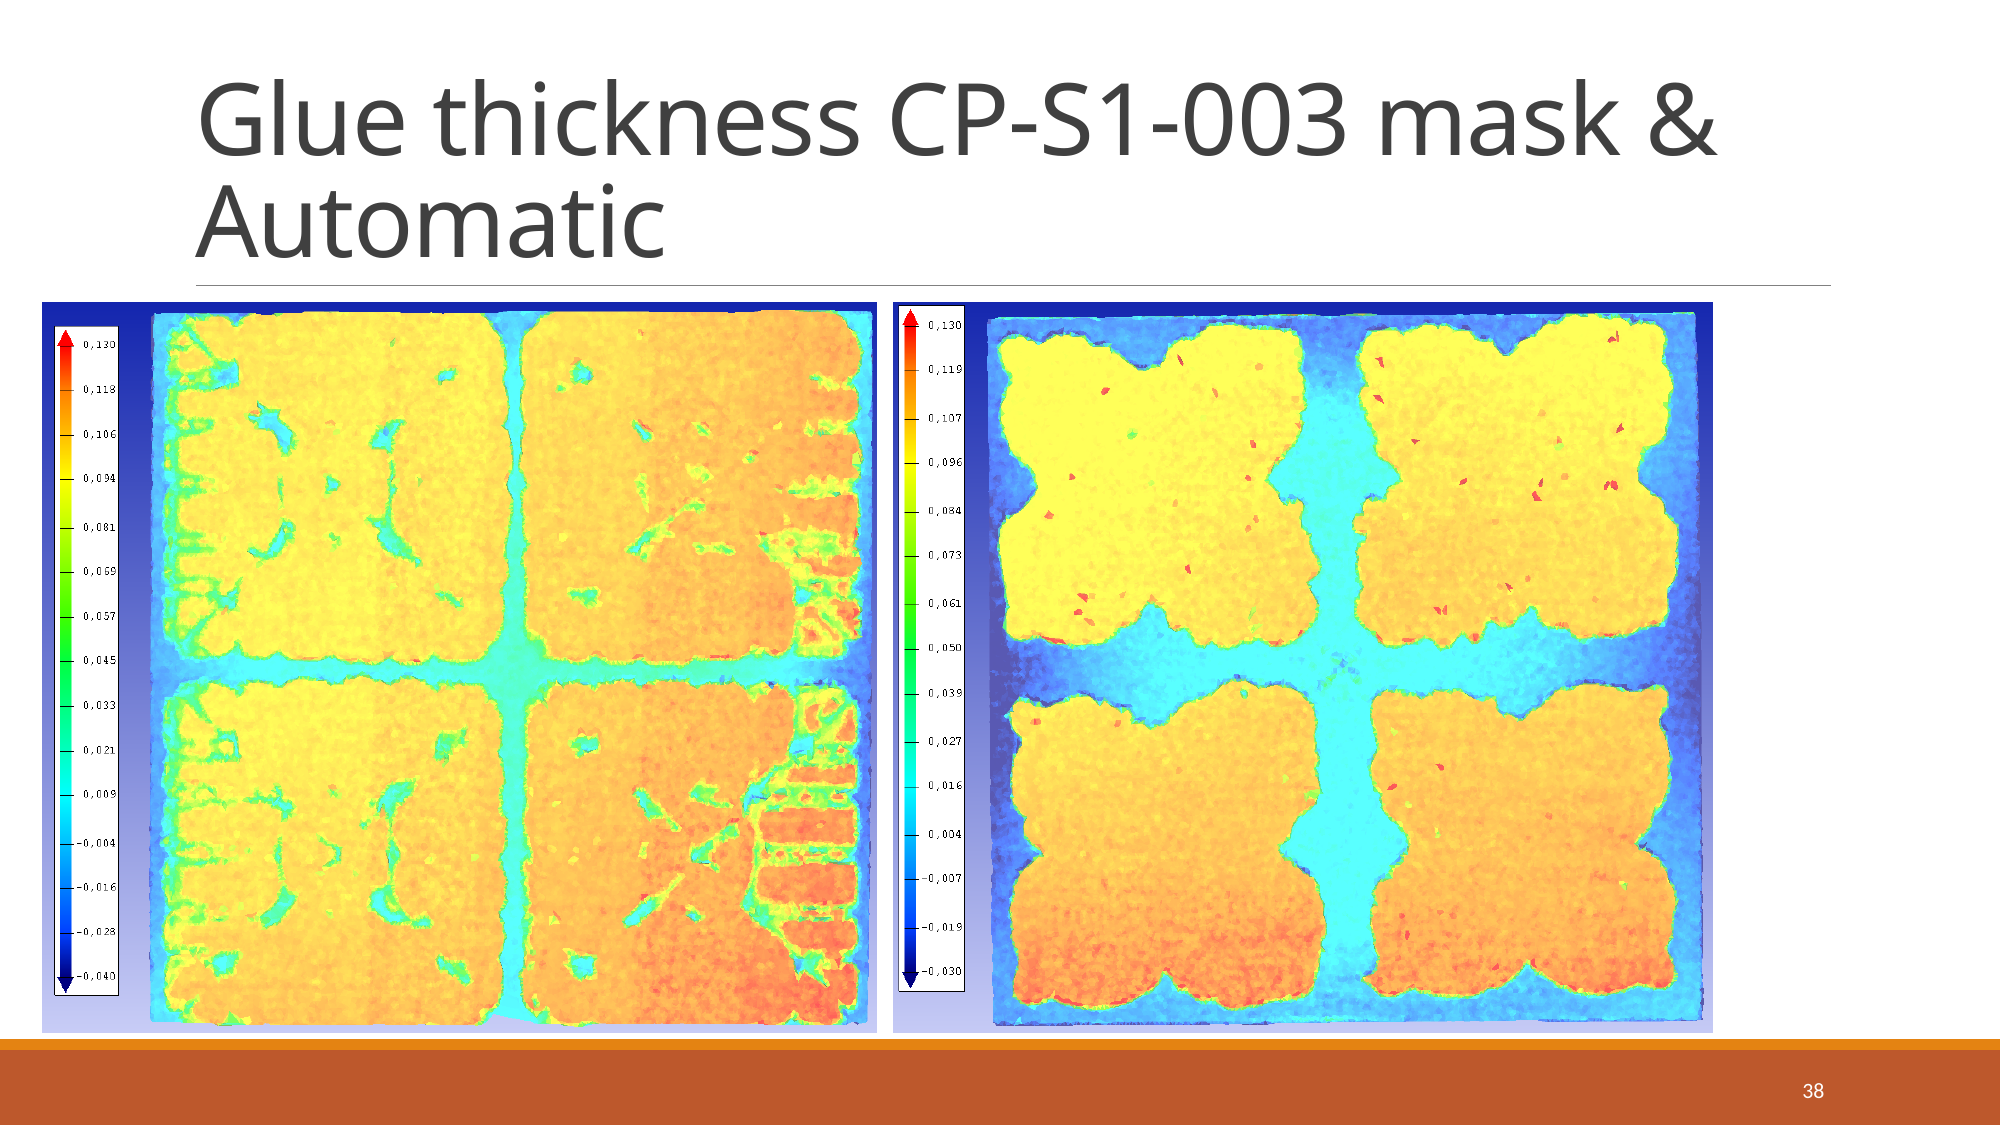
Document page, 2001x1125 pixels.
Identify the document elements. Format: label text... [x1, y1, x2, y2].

picture [41, 302, 877, 1034]
slide_number 38 [1624, 1059, 1840, 1120]
title Glue thickness CP-S1-003 mask & Automatic [180, 47, 1830, 285]
picture [892, 302, 1713, 1034]
